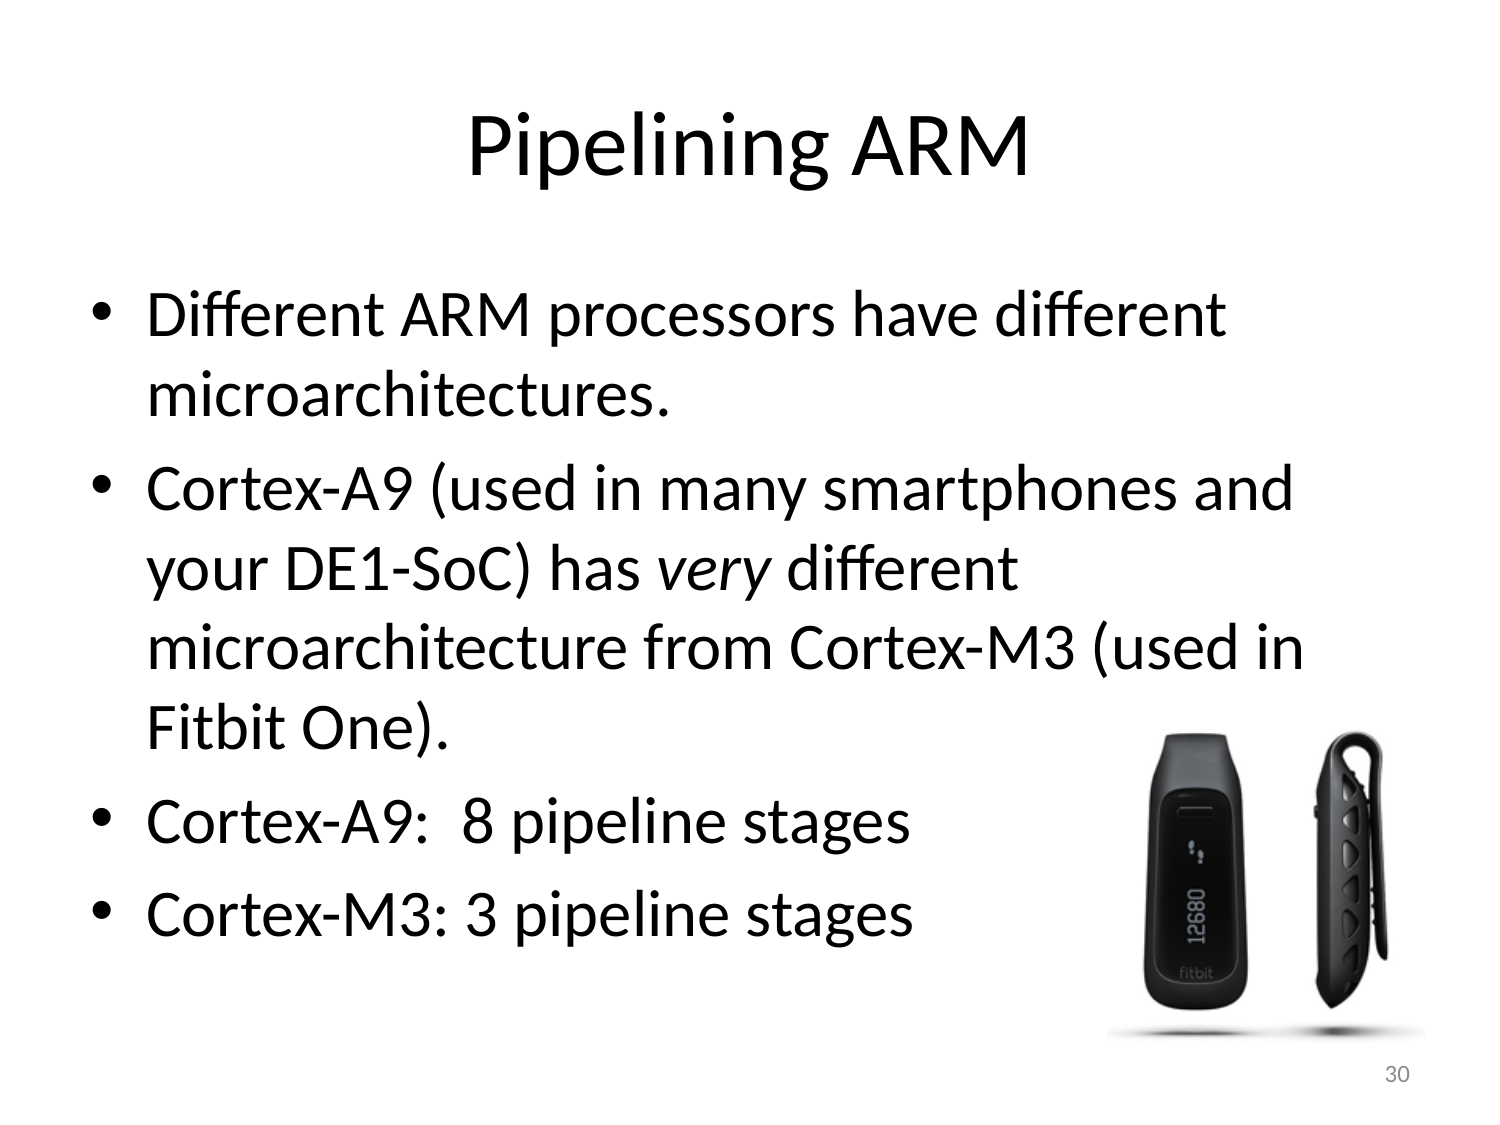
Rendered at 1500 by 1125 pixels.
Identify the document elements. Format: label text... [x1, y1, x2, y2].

picture [1107, 721, 1426, 1052]
title Pipelining ARM [75, 45, 1425, 233]
slide_number 30 [1074, 1042, 1425, 1103]
list Different ARM processors have different microarchitectures. Cortex-A9 (used in many smartphones and your DE1-SoC) has very different microarchitecture from Cortex-M3 (used in Fitbit One). Cortex-A9: 8 pipeline stages Cortex-M3: 3 pipeline stages [75, 262, 1425, 1005]
